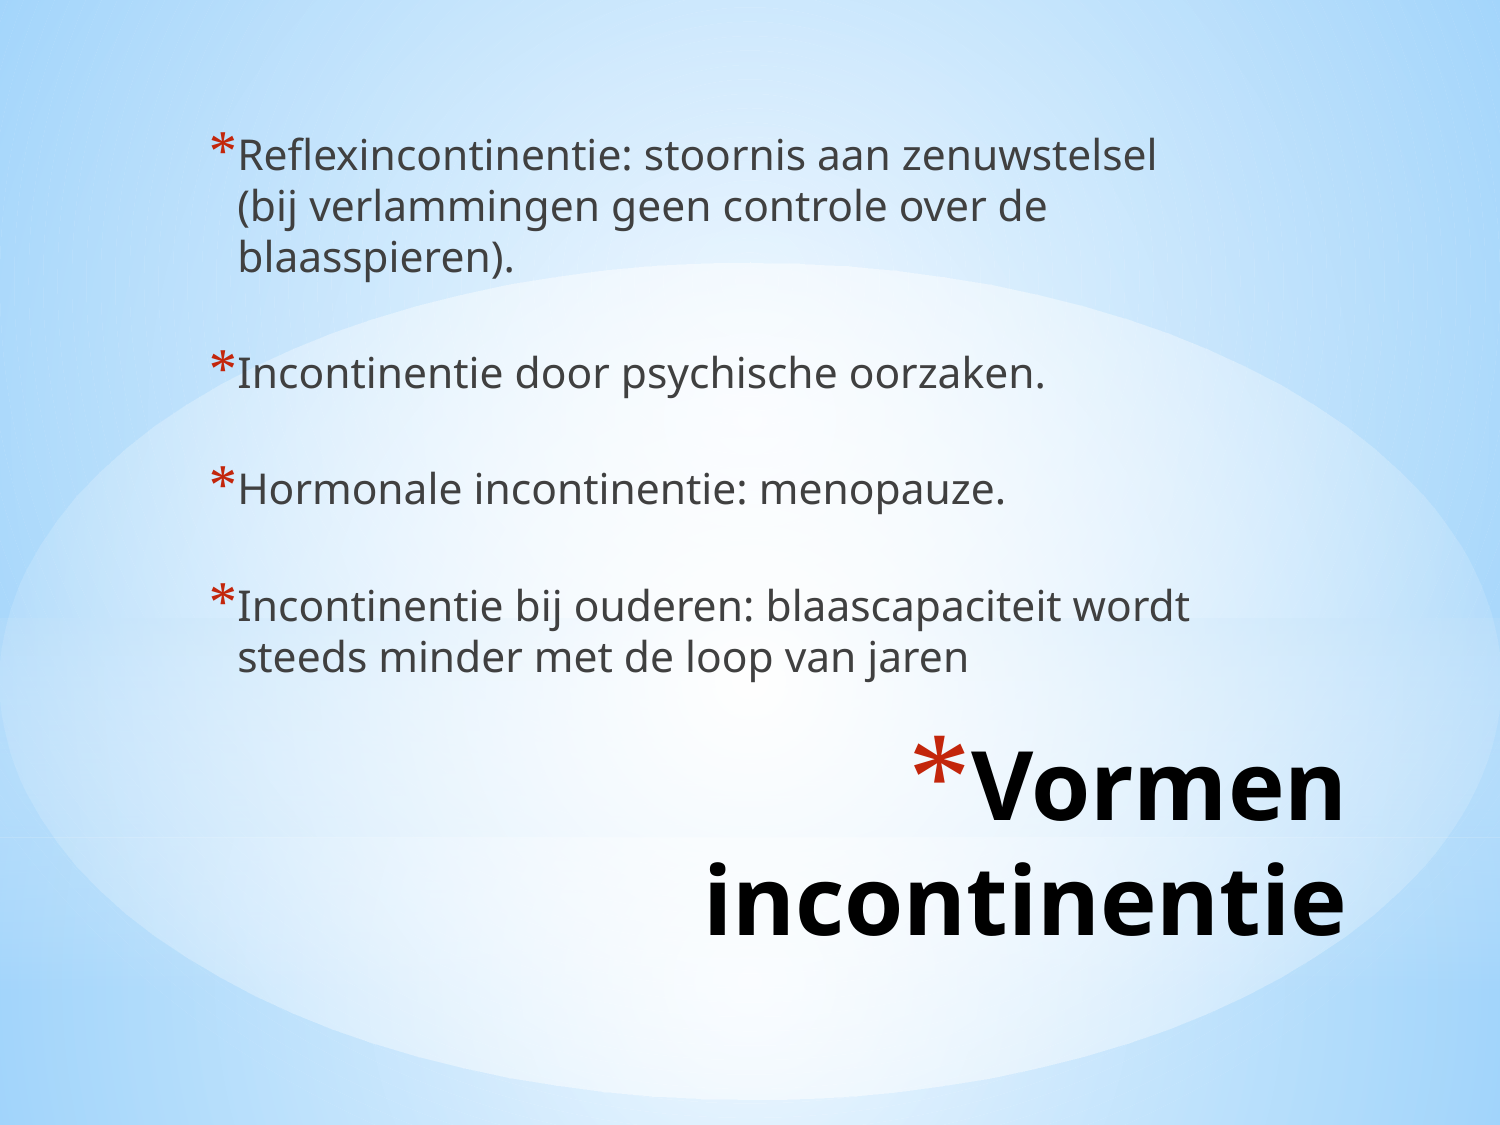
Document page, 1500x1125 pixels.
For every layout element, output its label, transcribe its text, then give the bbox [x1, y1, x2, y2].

list Reflexincontinentie: stoornis aan zenuwstelsel (bij verlammingen geen controle over de blaasspieren). Incontinentie door psychische oorzaken. Hormonale incontinentie: menopauze. Incontinentie bij ouderen: blaascapaciteit wordt steeds minder met de loop van jaren [187, 120, 1238, 690]
title Vormen incontinentie [294, 717, 1363, 905]
